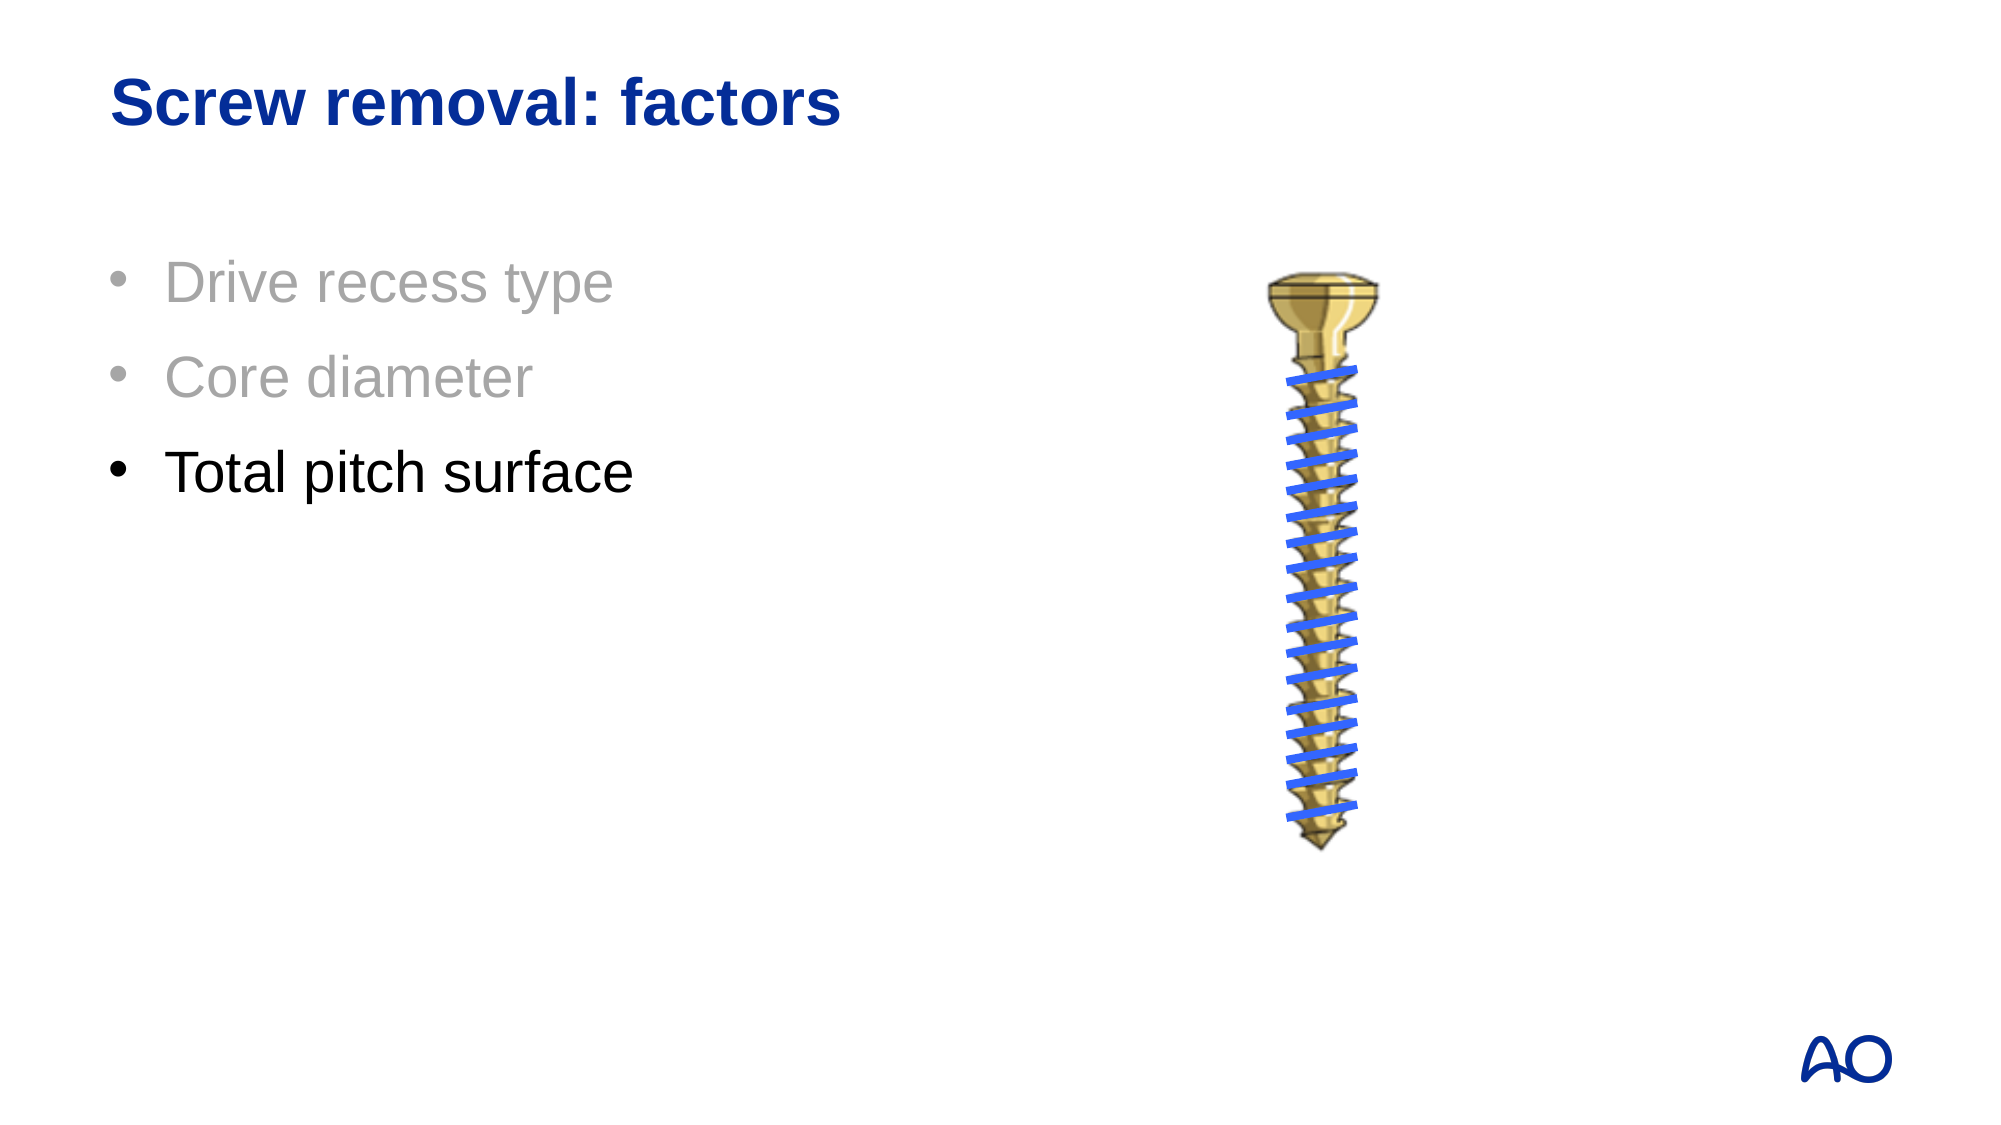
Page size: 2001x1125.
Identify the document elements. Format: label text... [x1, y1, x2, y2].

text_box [1248, 262, 1399, 863]
list Drive recess type Core diameter Total pitch surface [108, 243, 1890, 921]
picture [1801, 1035, 1892, 1083]
title Screw removal: factors [110, 84, 1890, 244]
